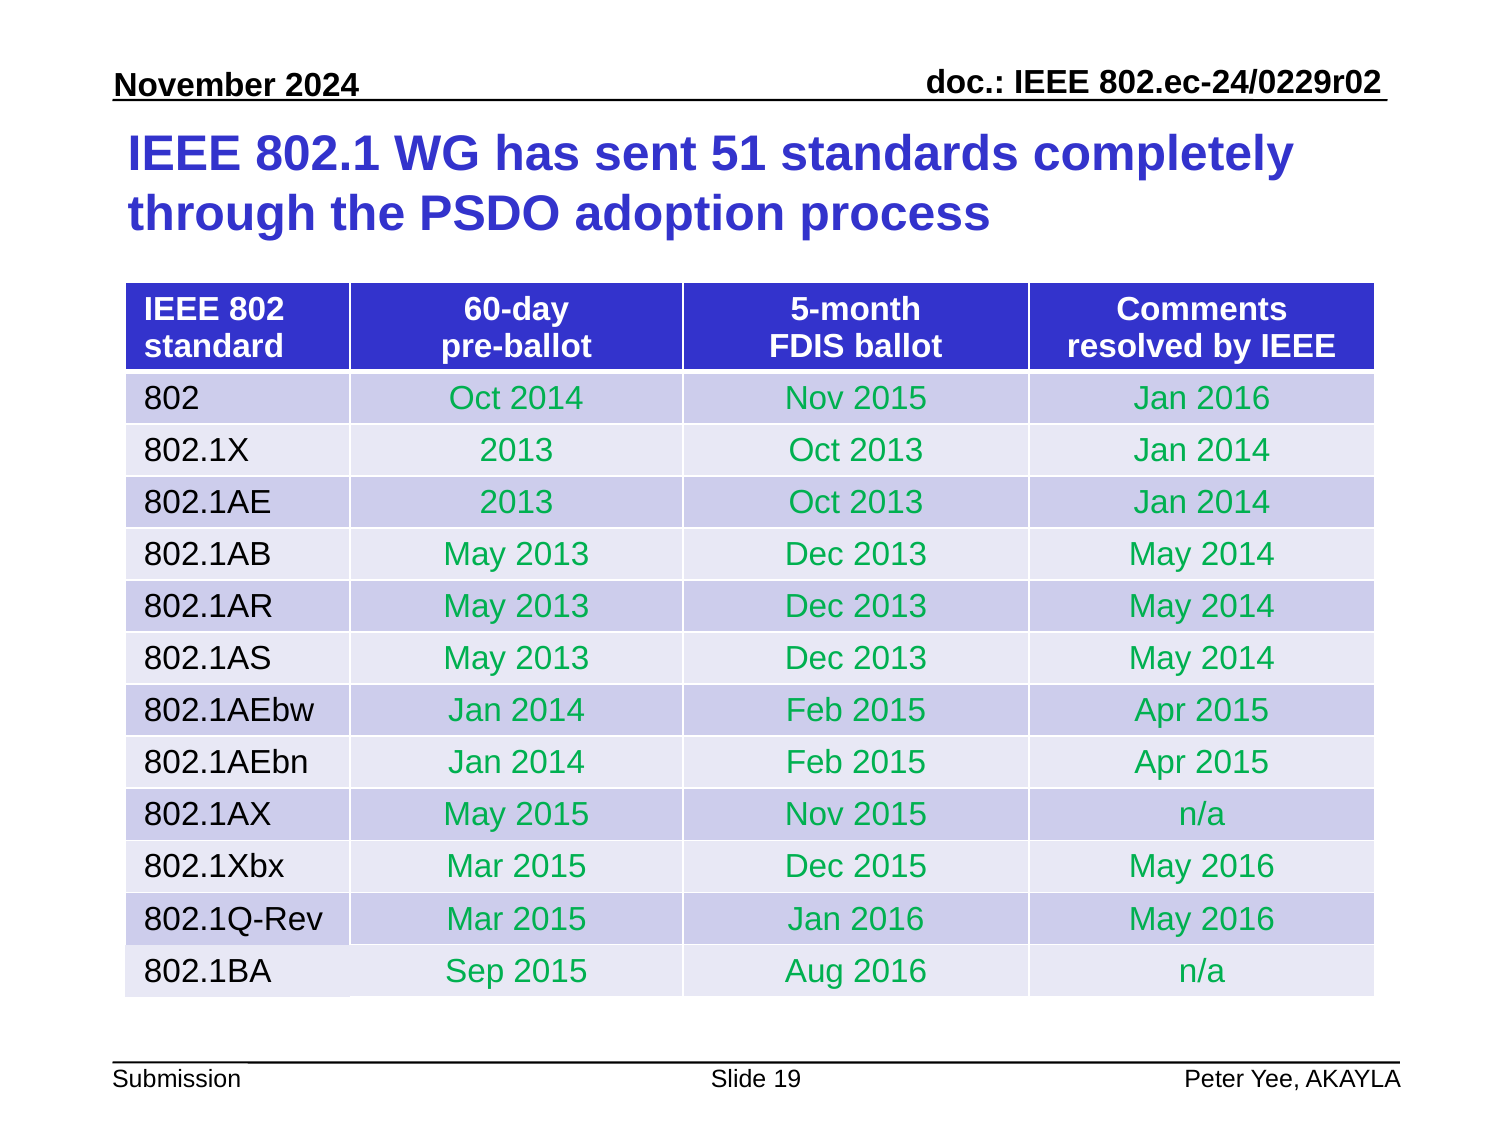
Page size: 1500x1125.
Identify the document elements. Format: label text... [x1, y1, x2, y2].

table_header 60-day pre-ballot [351, 283, 682, 369]
table_cell May 2014 [1030, 581, 1374, 631]
table_cell May 2015 [351, 789, 682, 840]
table_cell Jan 2016 [684, 893, 1028, 944]
table_cell Nov 2015 [684, 789, 1028, 840]
table_cell 802.1Xbx [126, 841, 349, 892]
table_cell Jan 2014 [1030, 477, 1374, 527]
table_cell 802.1AR [126, 581, 349, 631]
table_cell Jan 2014 [1030, 425, 1374, 475]
table_cell Jan 2016 [1030, 374, 1374, 423]
table_cell 802.1BA [125, 945, 350, 997]
table_cell Nov 2015 [684, 374, 1028, 423]
table_cell Apr 2015 [1030, 685, 1374, 735]
table_cell 802.1Q-Rev [126, 893, 349, 945]
table_cell n/a [1030, 789, 1374, 840]
table_cell Dec 2013 [684, 529, 1028, 579]
table_cell Dec 2013 [684, 633, 1028, 683]
table_cell Aug 2016 [684, 945, 1028, 996]
table_cell Mar 2015 [351, 893, 682, 944]
table_header 5-month FDIS ballot [684, 283, 1028, 369]
table_cell 802.1AB [126, 529, 349, 579]
table_cell Dec 2015 [684, 841, 1028, 892]
table_cell May 2016 [1030, 893, 1374, 944]
table_cell Jan 2014 [351, 685, 682, 735]
footer Peter Yee, AKAYLA [1183, 1061, 1402, 1093]
table_cell May 2013 [351, 633, 682, 683]
table_cell Oct 2014 [351, 374, 682, 423]
table_cell 802.1AX [126, 789, 349, 840]
table_cell 802.1X [126, 425, 349, 475]
table_header IEEE 802 standard [126, 283, 349, 369]
table_cell 802.1AS [126, 633, 349, 683]
table_cell 802.1AEbn [126, 737, 349, 787]
table_cell May 2014 [1030, 529, 1374, 579]
slide_number Slide 19 [709, 1061, 803, 1093]
table_cell May 2014 [1030, 633, 1374, 683]
table_cell Oct 2013 [684, 477, 1028, 527]
table_cell Feb 2015 [684, 685, 1028, 735]
table_cell Oct 2013 [684, 425, 1028, 475]
table_cell May 2016 [1030, 841, 1374, 892]
table_cell Jan 2014 [351, 737, 682, 787]
table_cell 802 [126, 374, 349, 423]
table_cell Apr 2015 [1030, 737, 1374, 787]
table_cell May 2013 [351, 529, 682, 579]
table_cell Sep 2015 [350, 945, 682, 996]
table_cell 802.1AEbw [126, 685, 349, 735]
table_cell 2013 [351, 477, 682, 527]
table_cell 802.1AE [126, 477, 349, 527]
table_cell n/a [1030, 945, 1374, 996]
table_cell Mar 2015 [351, 841, 682, 892]
table_cell Dec 2013 [684, 581, 1028, 631]
table_cell May 2013 [351, 581, 682, 631]
table_cell Feb 2015 [684, 737, 1028, 787]
title IEEE 802.1 WG has sent 51 standards completely through the PSDO adoption process [112, 112, 1388, 288]
table_cell 2013 [351, 425, 682, 475]
table_header Comments resolved by IEEE [1030, 283, 1374, 369]
